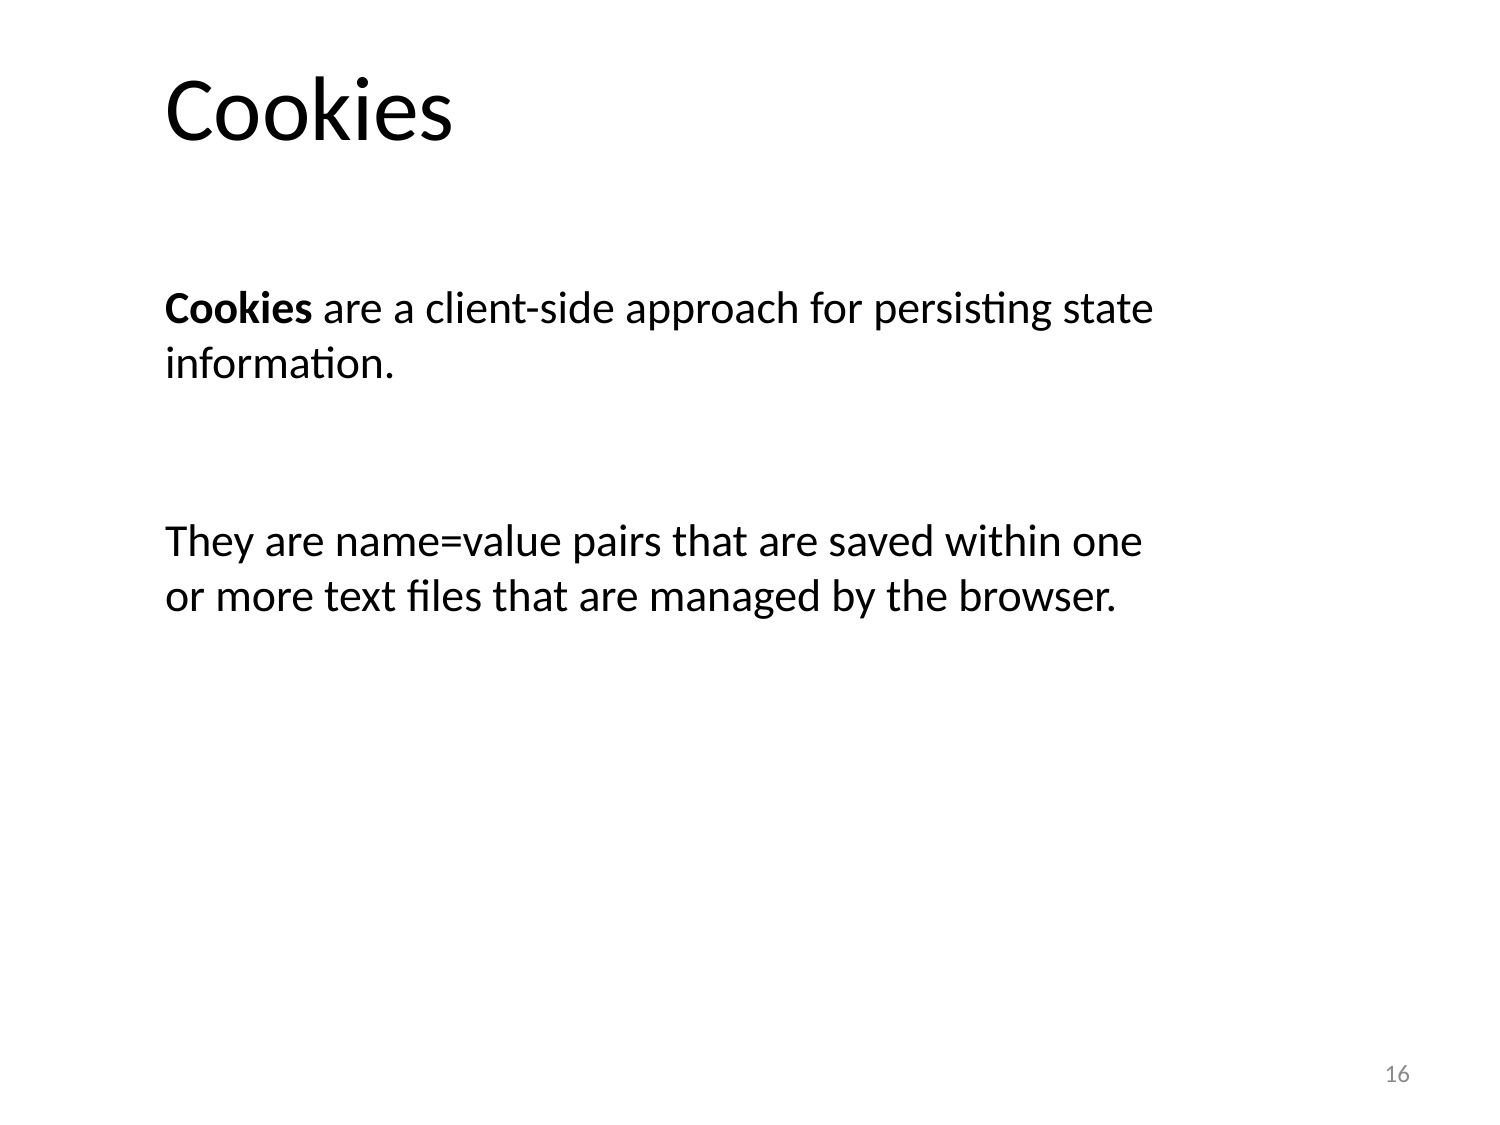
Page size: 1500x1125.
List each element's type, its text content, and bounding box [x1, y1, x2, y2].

slide_number 16 [1074, 1042, 1425, 1103]
title Cookies [150, 20, 1425, 188]
list Cookies are a client-side approach for persisting state information. They are name=value pairs that are saved within one or more text files that are managed by the browser. [150, 270, 1200, 1013]
